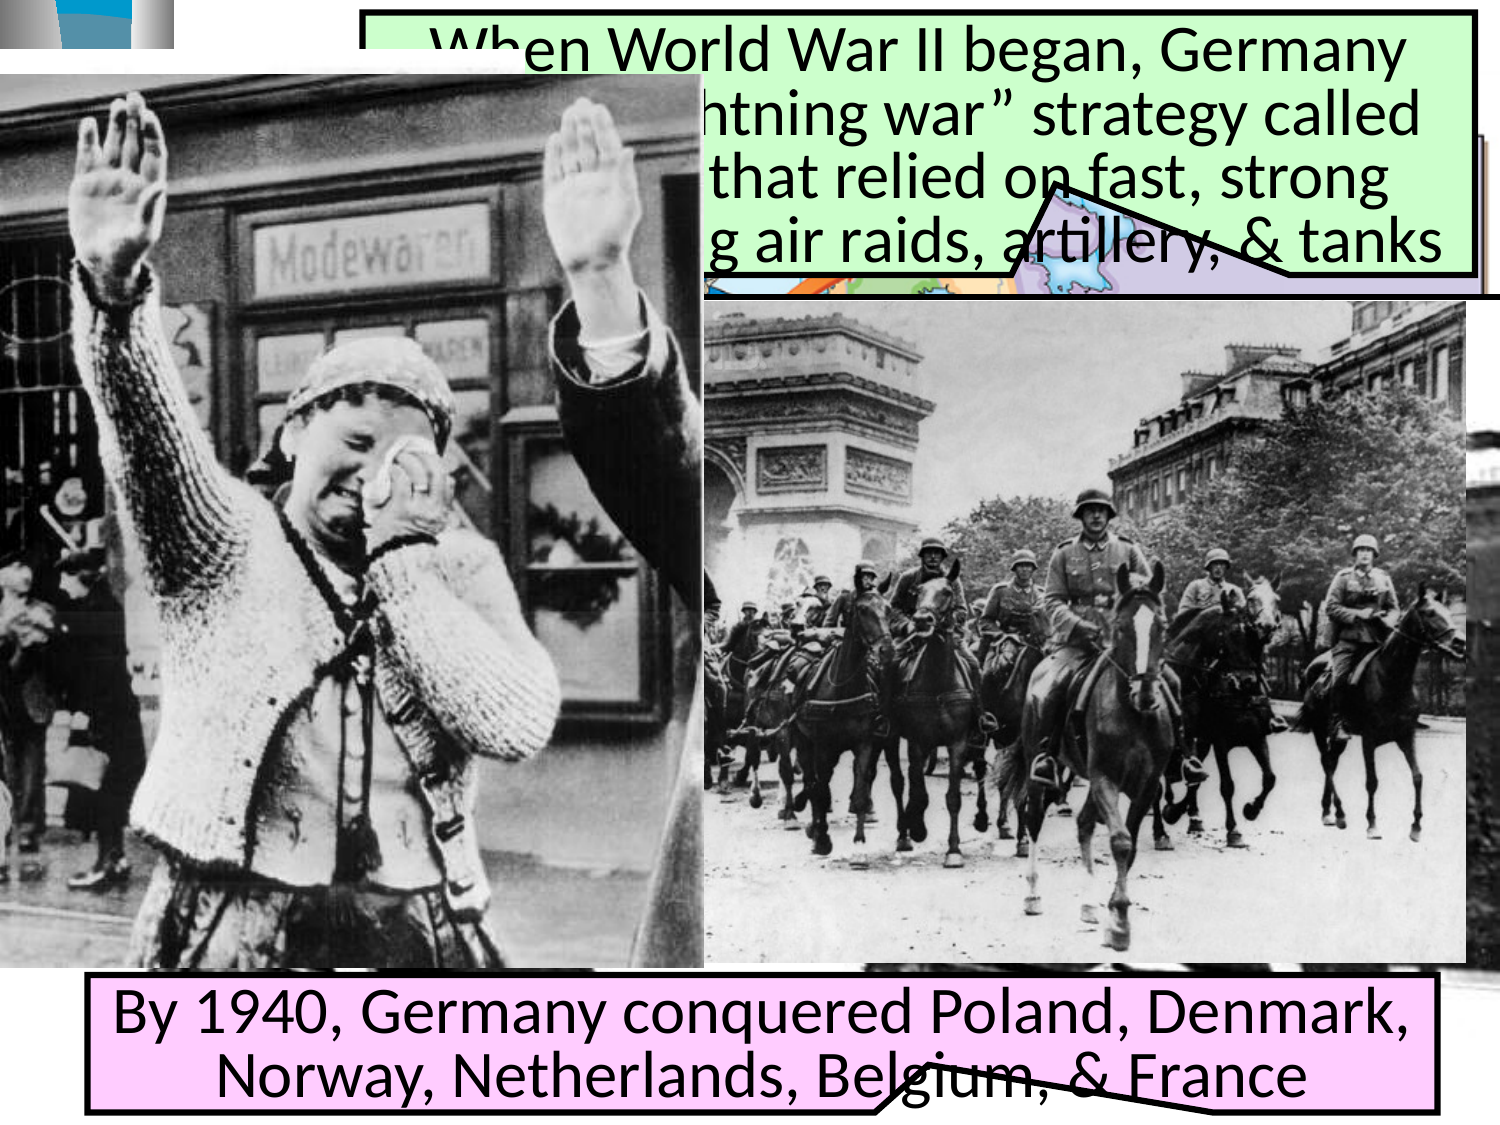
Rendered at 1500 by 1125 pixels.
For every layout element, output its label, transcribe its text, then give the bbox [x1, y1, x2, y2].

text_box When World War II began, Germany used a “lightning war” strategy called blitzkrieg that relied on fast, strong attacks using air raids, artillery, & tanks [362, 12, 1475, 49]
picture [0, 49, 1500, 1125]
